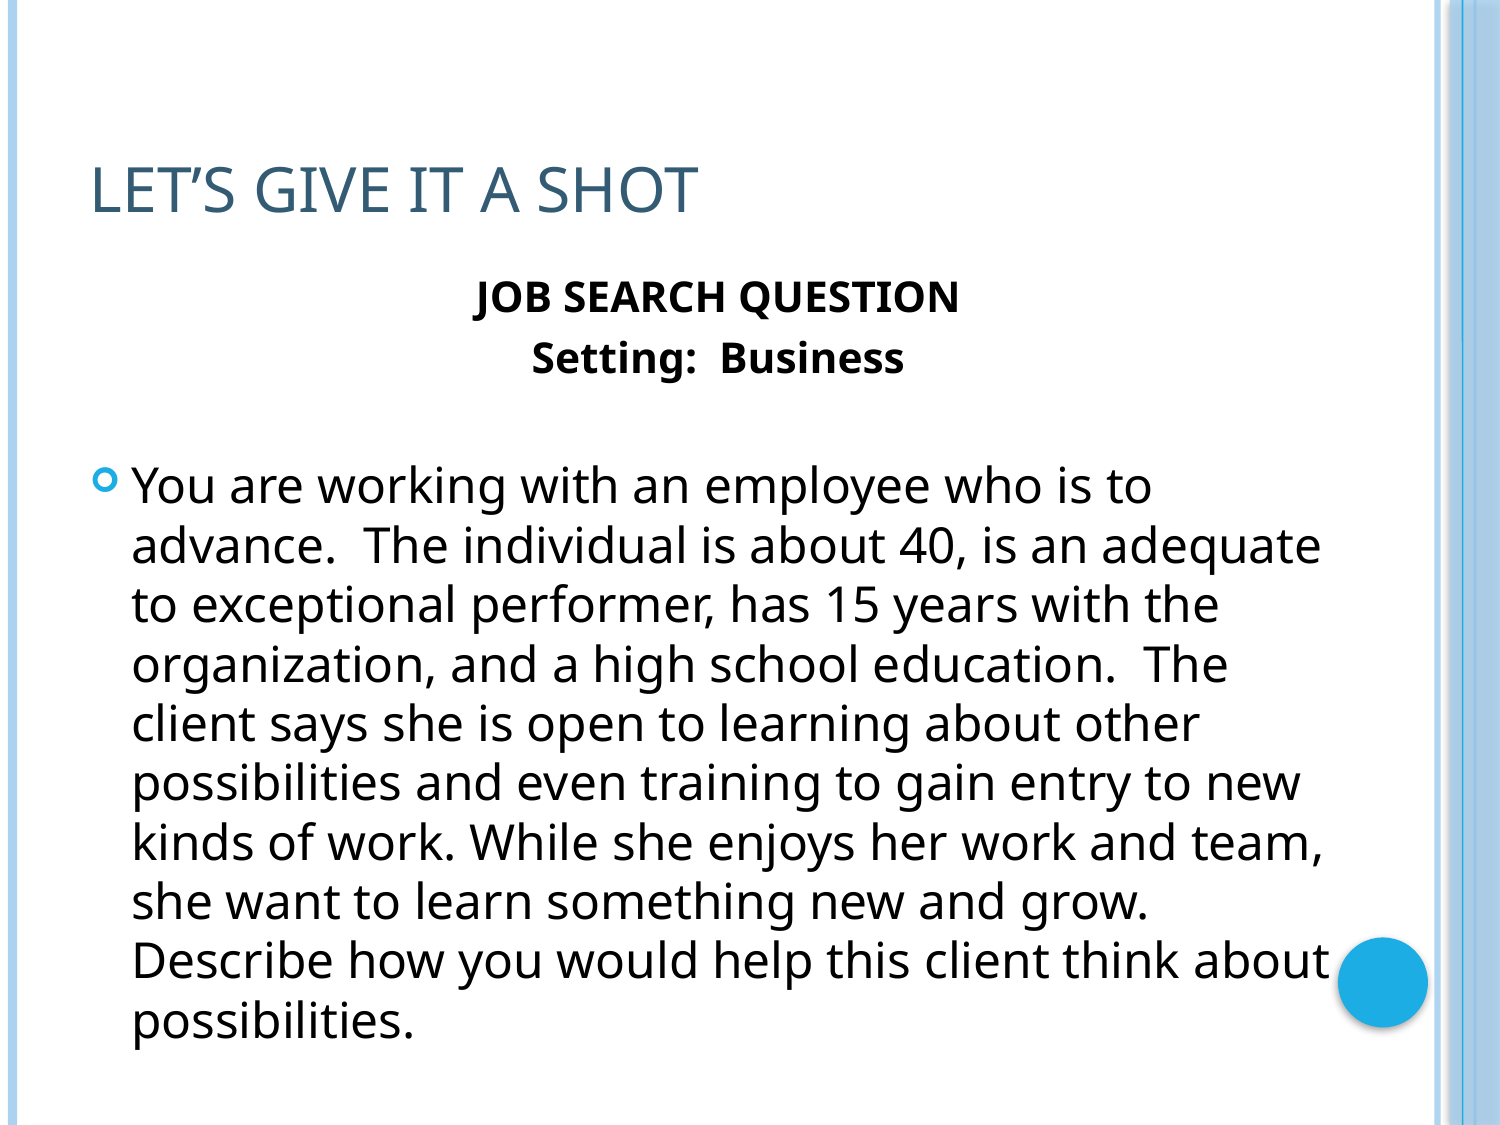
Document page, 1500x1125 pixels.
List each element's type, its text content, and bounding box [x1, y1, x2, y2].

title Let’s Give it a shot [75, 45, 1300, 233]
list JOB SEARCH QUESTION Setting: Business You are working with an employee who is to advance. The individual is about 40, is an adequate to exceptional performer, has 15 years with the organization, and a high school education. The client says she is open to learning about other possibilities and even training to gain entry to new kinds of work. While she enjoys her work and team, she want to learn something new and grow. Describe how you would help this client think about possibilities. [75, 262, 1362, 1062]
